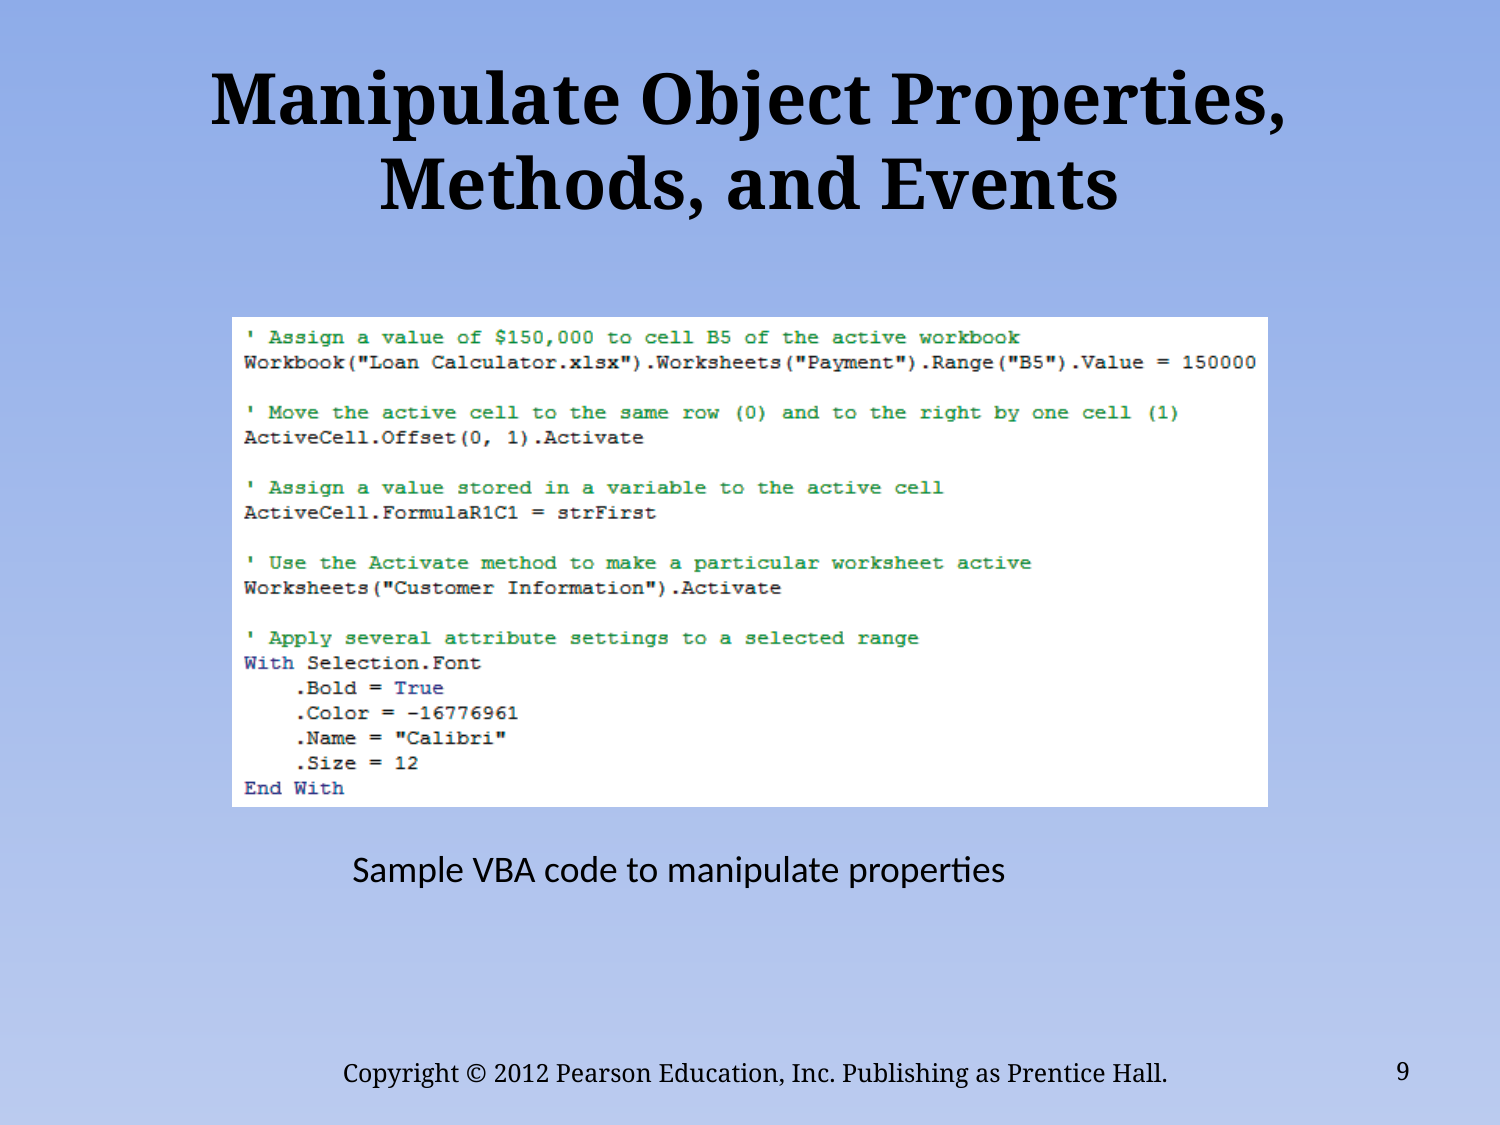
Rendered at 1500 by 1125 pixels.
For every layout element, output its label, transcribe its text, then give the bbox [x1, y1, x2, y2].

footer Copyright © 2012 Pearson Education, Inc. Publishing as Prentice Hall. [312, 1042, 1213, 1103]
picture [231, 317, 1269, 808]
text_box Sample VBA code to manipulate properties [337, 837, 1063, 898]
slide_number 9 [1312, 1042, 1425, 1103]
title Manipulate Object Properties, Methods, and Events [75, 45, 1425, 233]
